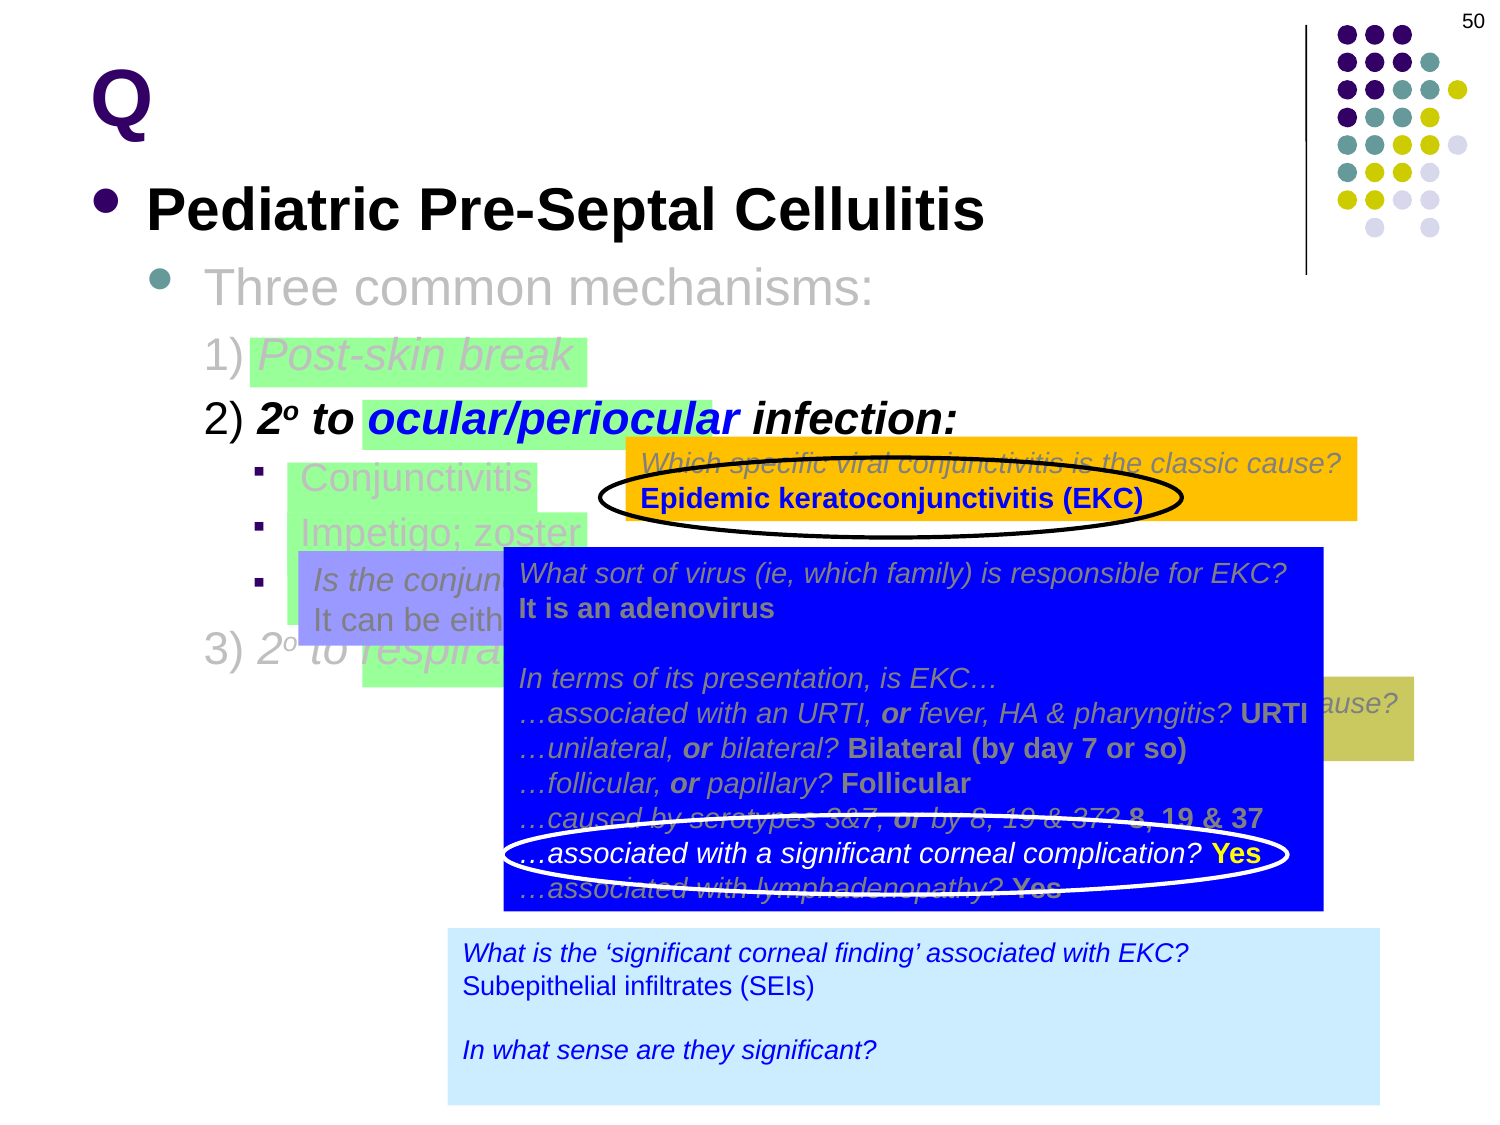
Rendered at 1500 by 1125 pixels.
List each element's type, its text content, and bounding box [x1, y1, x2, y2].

text_box [500, 812, 1290, 897]
slide_number 50 [1149, 0, 1500, 75]
text_box Which specific viral conjunctivitis is the classic cause? Epidemic keratoconjunctivitis (EKC) [625, 436, 1358, 522]
text_box Is the conjunctivitis viral, or bacterial? It can be either [298, 551, 503, 646]
text_box [597, 455, 1184, 540]
list Pediatric Pre-Septal Cellulitis Three common mechanisms: 1) Post-skin break 2) 2o to ocular/periocular infection: Conjunctivitis Impetigo; zoster Stye 3) 2o to respiratory-related infection [75, 162, 1475, 1063]
text_box What is the ‘significant corneal finding’ associated with EKC? Subepithelial infiltrates (SEIs) In what sense are they significant? They can cause discomfort and decreased acuity, and can persist for years [447, 928, 1380, 1106]
text_box Which specific bacterial conjunctivitis is the classic cause? MRSA [1324, 676, 1415, 762]
text_box What sort of virus (ie, which family) is responsible for EKC? It is an adenovirus In terms of its presentation, is EKC… …associated with an URTI, or fever, HA & pharyngitis? URTI …unilateral, or bilateral? Bilateral (by day 7 or so) …follicular, or papillary? Follicular …caused by serotypes 3&7, or by 8, 19 & 37? 8, 19 & 37 …associated with a significant corneal complication? Yes …associated with lymphadenopathy? Yes [503, 547, 1324, 912]
title Q [75, 20, 1313, 150]
